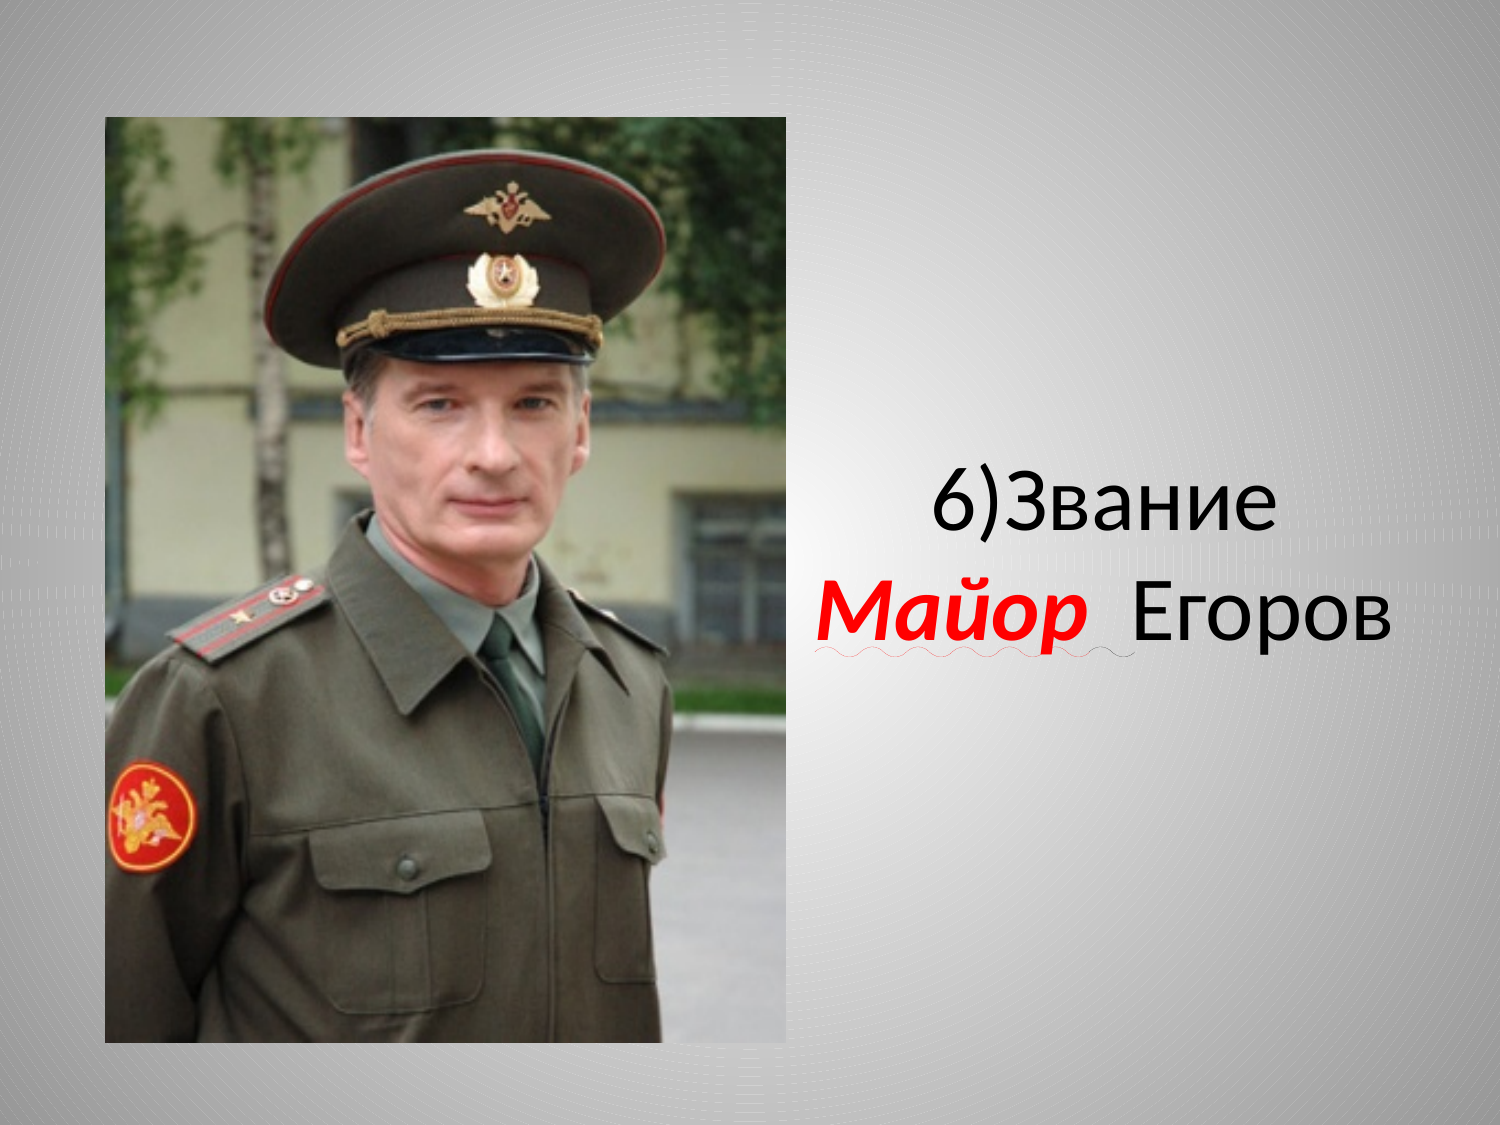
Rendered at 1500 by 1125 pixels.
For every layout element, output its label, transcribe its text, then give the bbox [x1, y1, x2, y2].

title 6)Звание Майор Егоров [791, 222, 1425, 985]
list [105, 116, 786, 1044]
